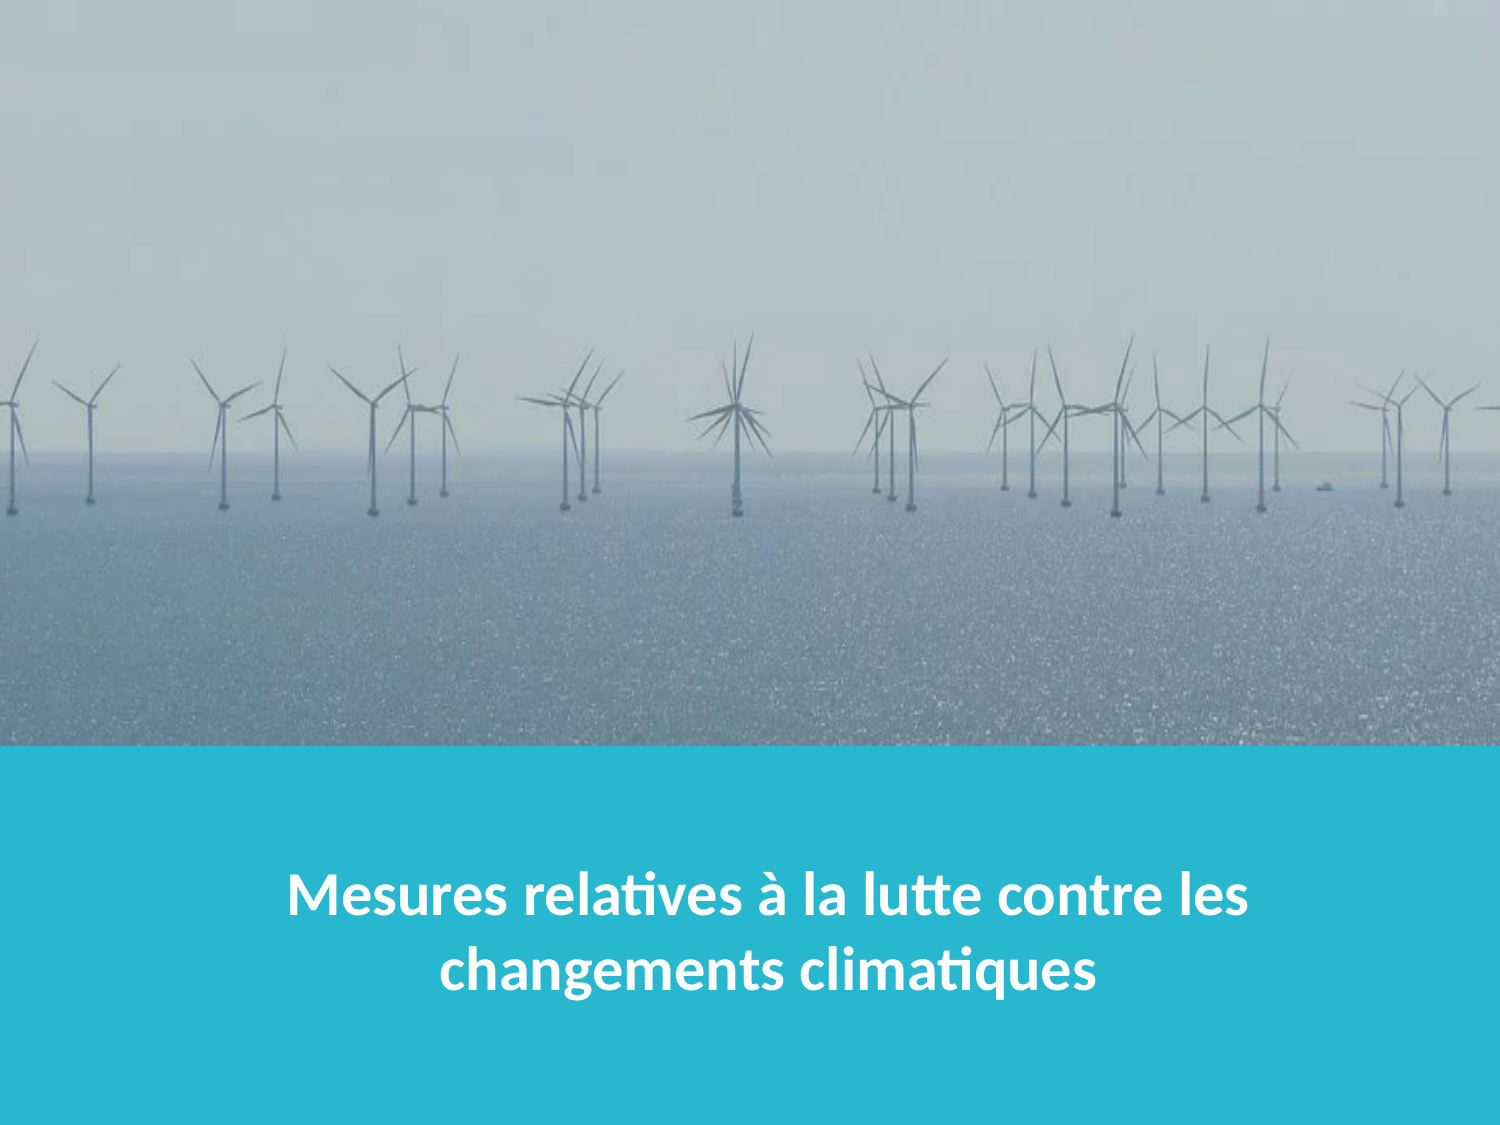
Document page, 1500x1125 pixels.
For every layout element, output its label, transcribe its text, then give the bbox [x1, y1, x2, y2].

text_box Mesures relatives à la lutte contre les changements climatiques [91, 845, 1447, 1011]
picture [0, 0, 1500, 746]
